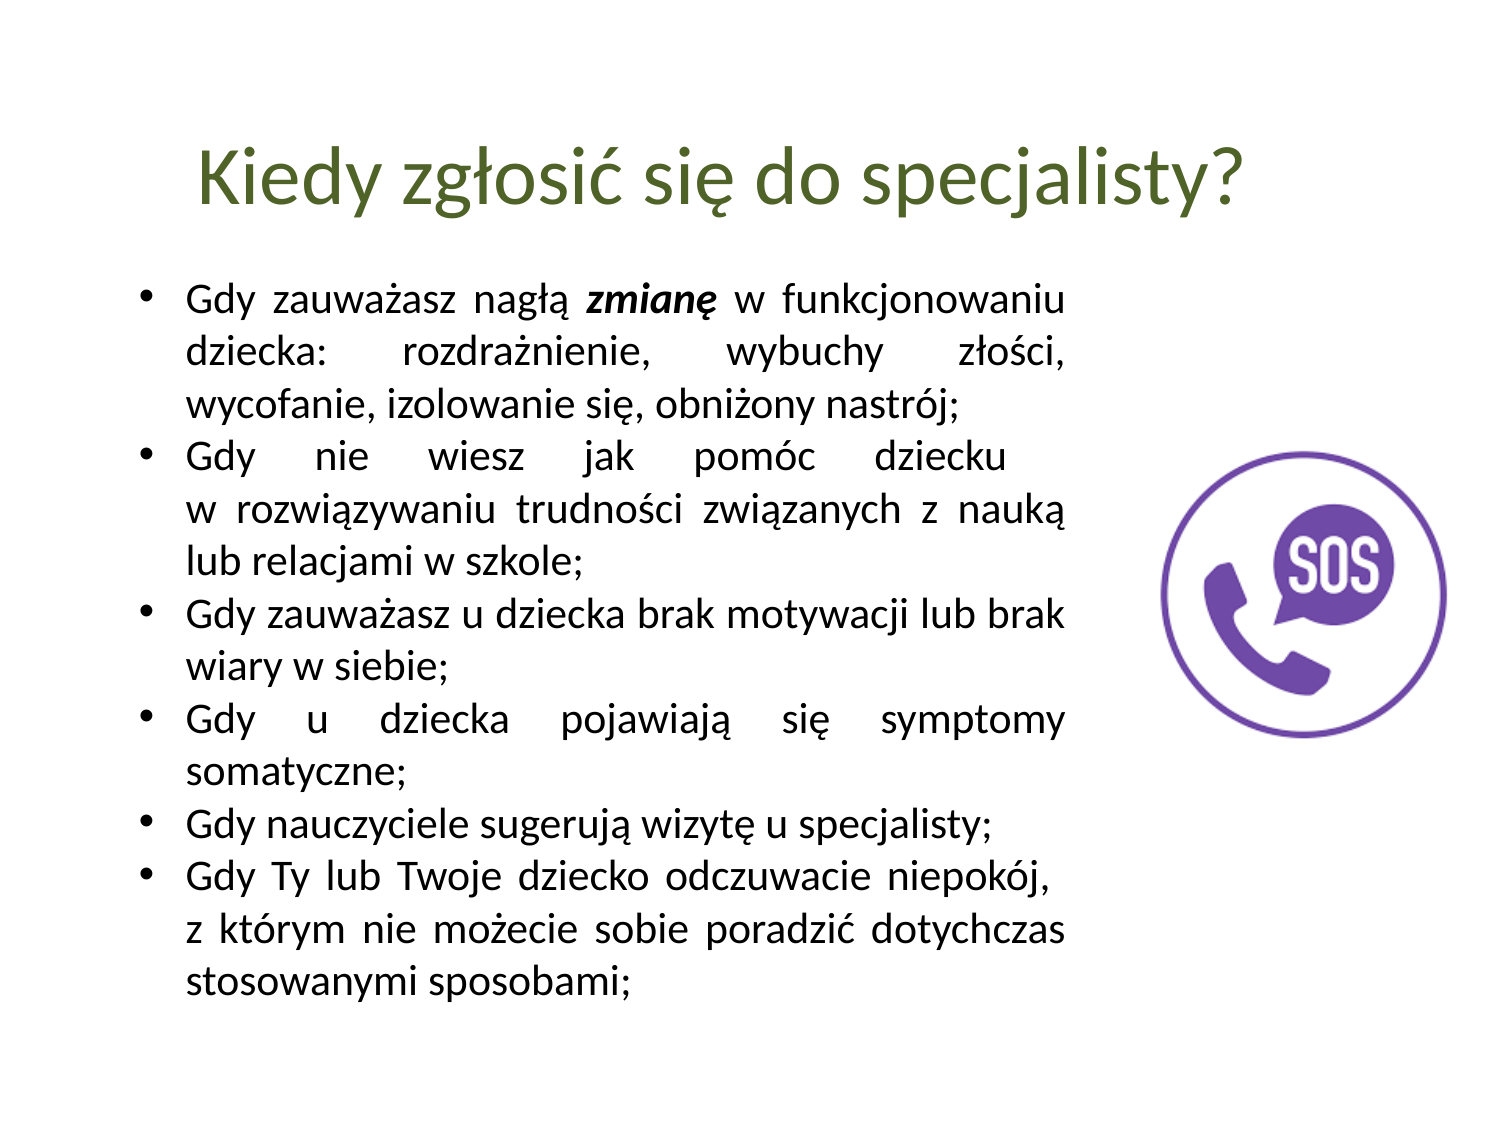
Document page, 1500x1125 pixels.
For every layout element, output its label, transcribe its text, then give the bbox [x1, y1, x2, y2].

picture [1127, 420, 1480, 773]
text_box Kiedy zgłosić się do specjalisty? [182, 113, 1424, 229]
text_box Gdy zauważasz nagłą zmianę w funkcjonowaniu dziecka: rozdrażnienie, wybuchy złości, wycofanie, izolowanie się, obniżony nastrój; Gdy nie wiesz jak pomóc dziecku w rozwiązywaniu trudności związanych z nauką lub relacjami w szkole; Gdy zauważasz u dziecka brak motywacji lub brak wiary w siebie; Gdy u dziecka pojawiają się symptomy somatyczne; Gdy nauczyciele sugerują wizytę u specjalisty; Gdy Ty lub Twoje dziecko odczuwacie niepokój, z którym nie możecie sobie poradzić dotychczas stosowanymi sposobami; [123, 262, 1081, 1057]
